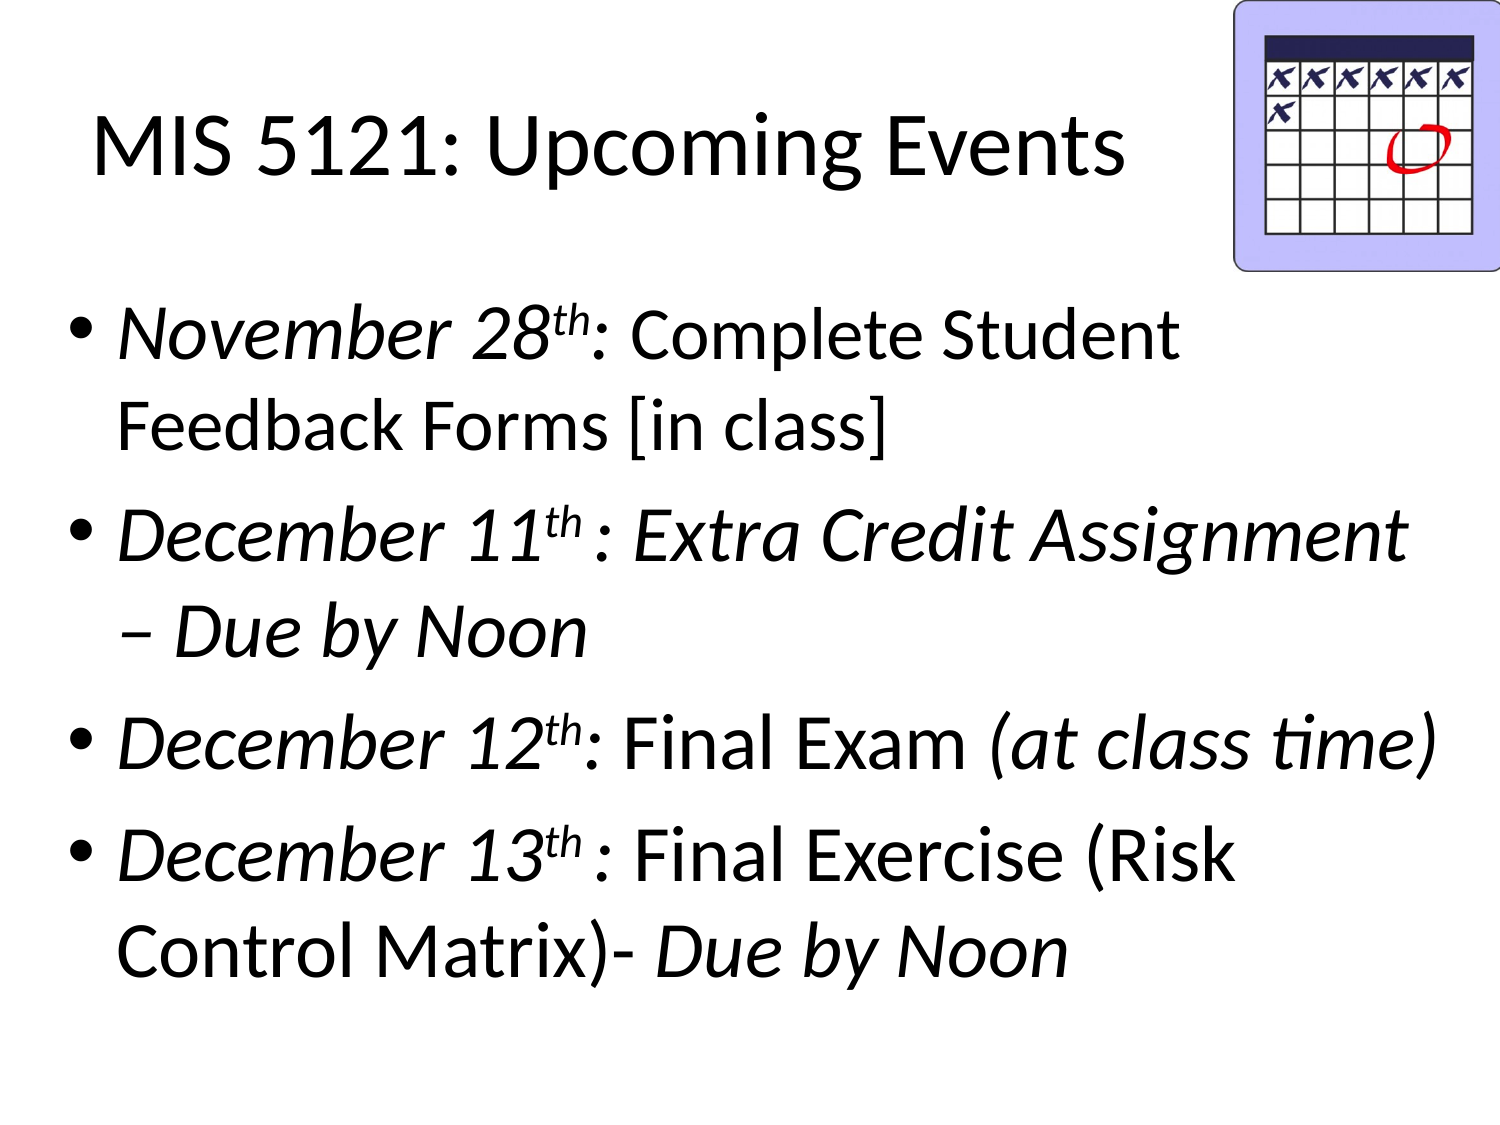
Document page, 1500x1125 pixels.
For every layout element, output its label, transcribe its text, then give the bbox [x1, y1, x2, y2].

picture [1233, 0, 1500, 272]
list November 28th: Complete Student Feedback Forms [in class] December 11th : Extra Credit Assignment – Due by Noon December 12th: Final Exam (at class time) December 13th : Final Exercise (Risk Control Matrix)- Due by Noon [52, 271, 1479, 1065]
title MIS 5121: Upcoming Events [75, 45, 1228, 233]
